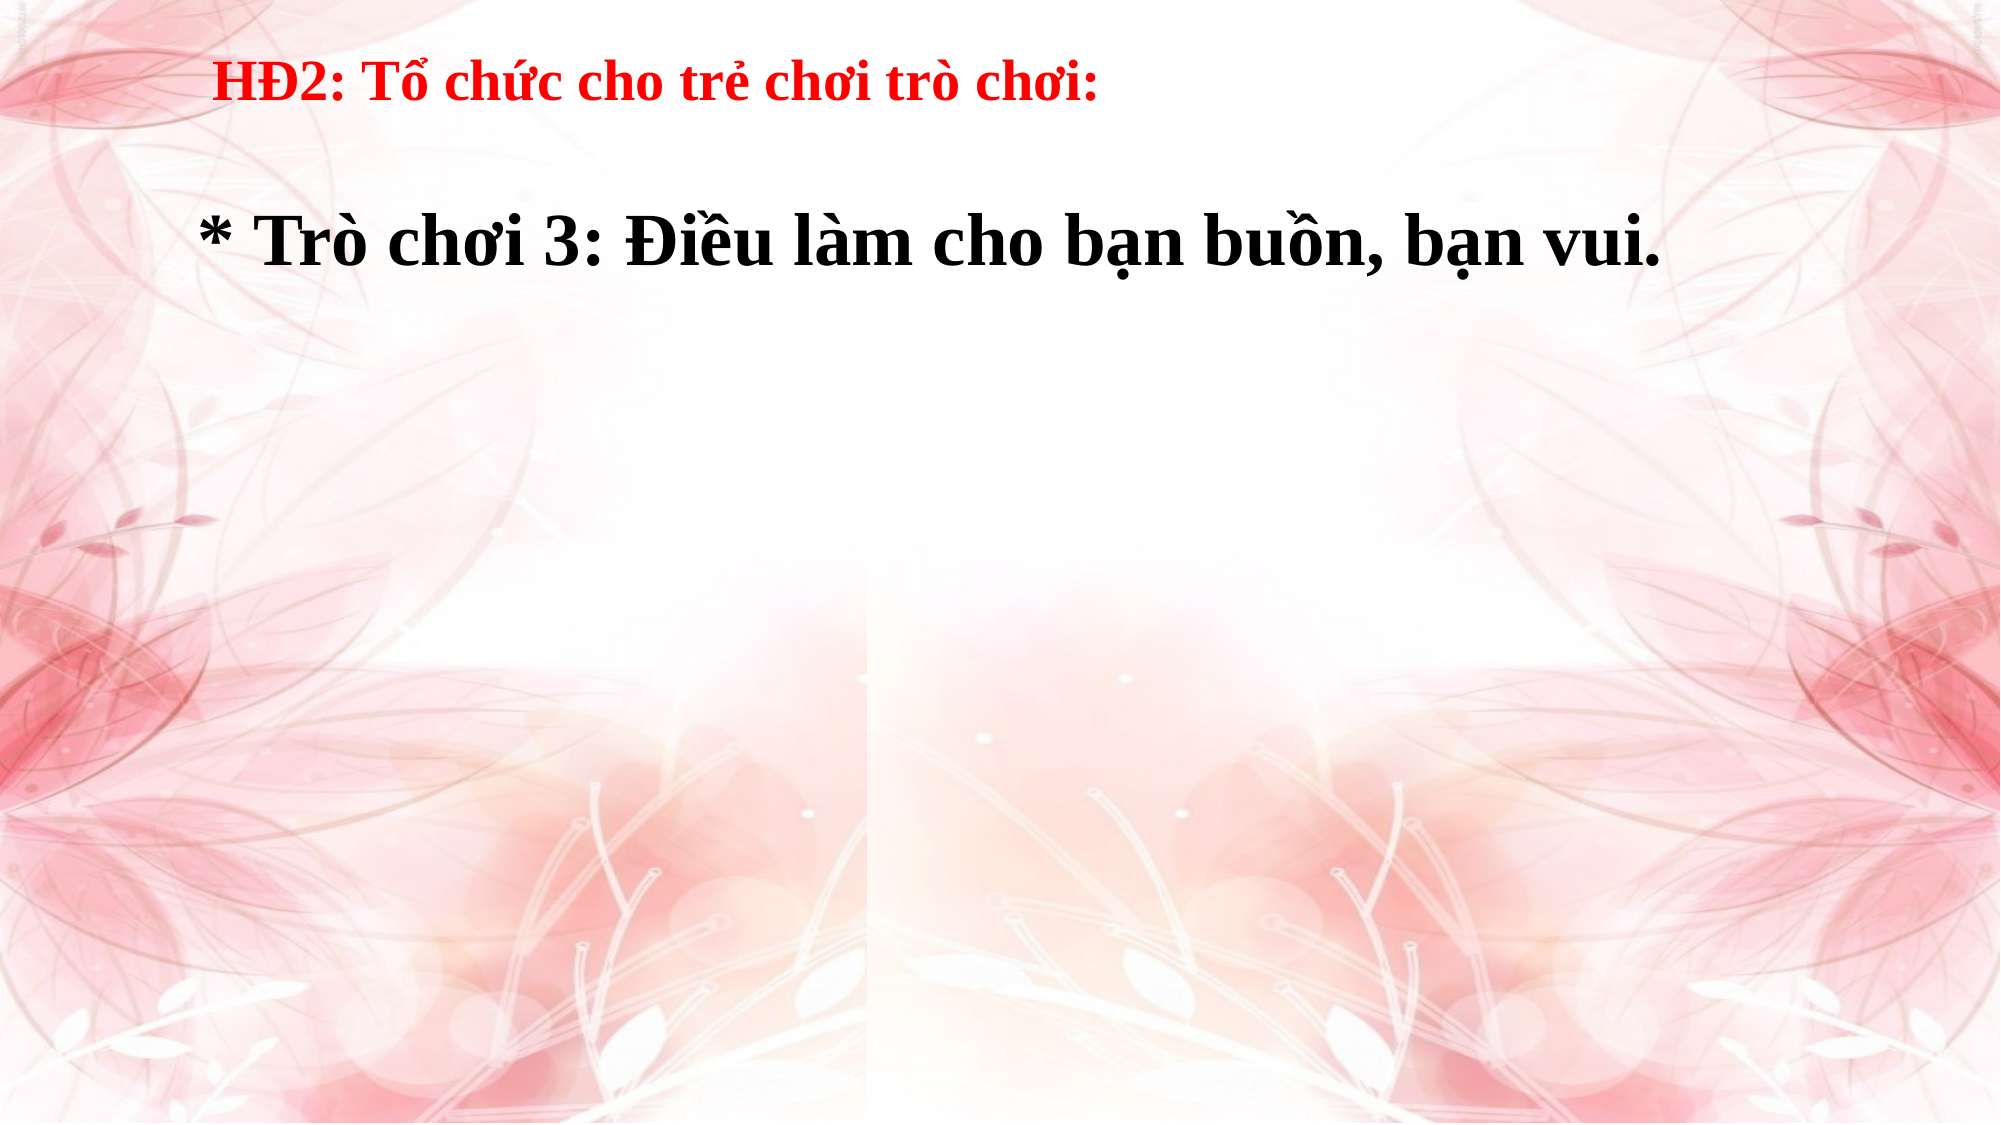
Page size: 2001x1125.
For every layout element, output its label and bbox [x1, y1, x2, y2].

picture [867, 0, 2000, 1123]
list [0, 0, 867, 1123]
